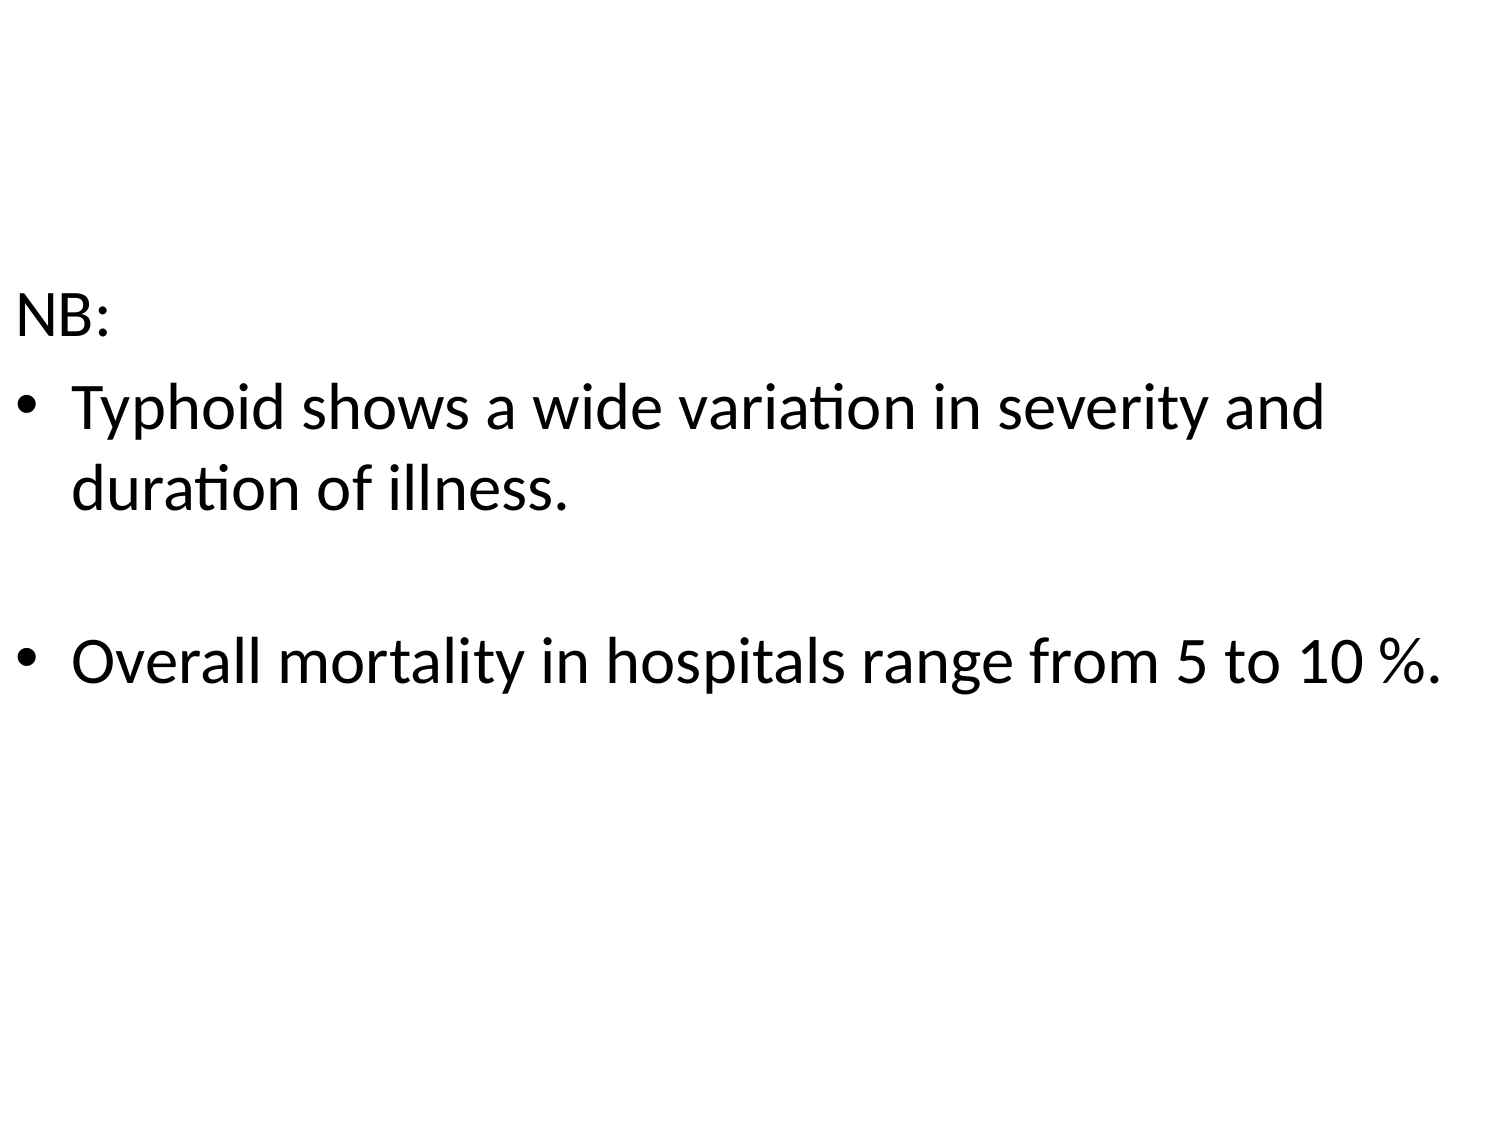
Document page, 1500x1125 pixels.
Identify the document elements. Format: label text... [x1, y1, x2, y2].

list NB: Typhoid shows a wide variation in severity and duration of illness. Overall mortality in hospitals range from 5 to 10 %. [0, 262, 1500, 1005]
